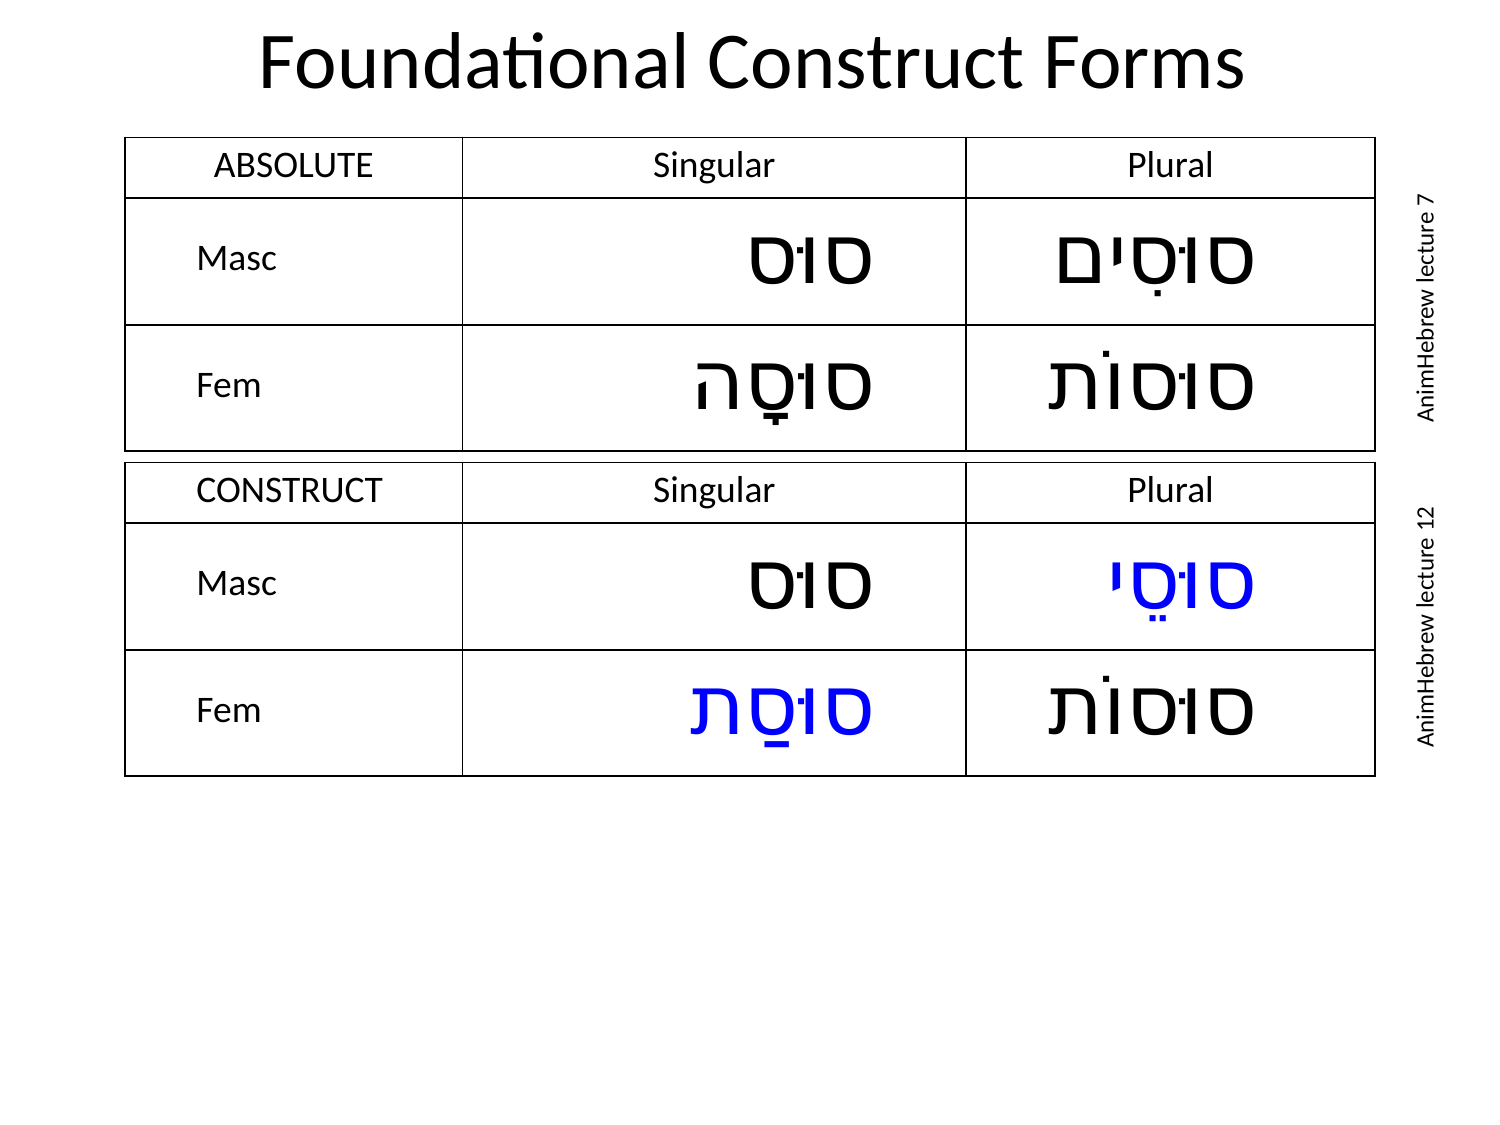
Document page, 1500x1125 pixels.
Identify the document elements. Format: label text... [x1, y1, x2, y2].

table_cell סוּסִים [967, 199, 1374, 324]
table_cell סוּסוֹת [967, 651, 1374, 775]
table_header Singular [463, 463, 965, 522]
text_box AnimHebrew lecture 7 [1401, 175, 1446, 438]
text_box AnimHebrew lecture 12 [1401, 475, 1446, 763]
table_cell סוּסֵי [967, 524, 1374, 649]
table_cell סוּס [463, 199, 965, 324]
table_cell סוּסַת [463, 651, 965, 775]
table_cell Fem [126, 326, 462, 450]
table_cell סוּסוֹת [967, 326, 1374, 450]
table_header Singular [463, 138, 965, 197]
table_header Plural [967, 138, 1374, 197]
table_cell Masc [126, 199, 462, 324]
table_cell סוּסָה [463, 326, 965, 450]
table_cell Masc [126, 524, 462, 649]
table_cell סוּס [463, 524, 965, 649]
title Foundational Construct Forms [78, 0, 1429, 113]
table_header ABSOLUTE [126, 138, 462, 197]
table_header CONSTRUCT [126, 463, 462, 522]
table_header Plural [967, 463, 1374, 522]
table_cell Fem [126, 651, 462, 775]
